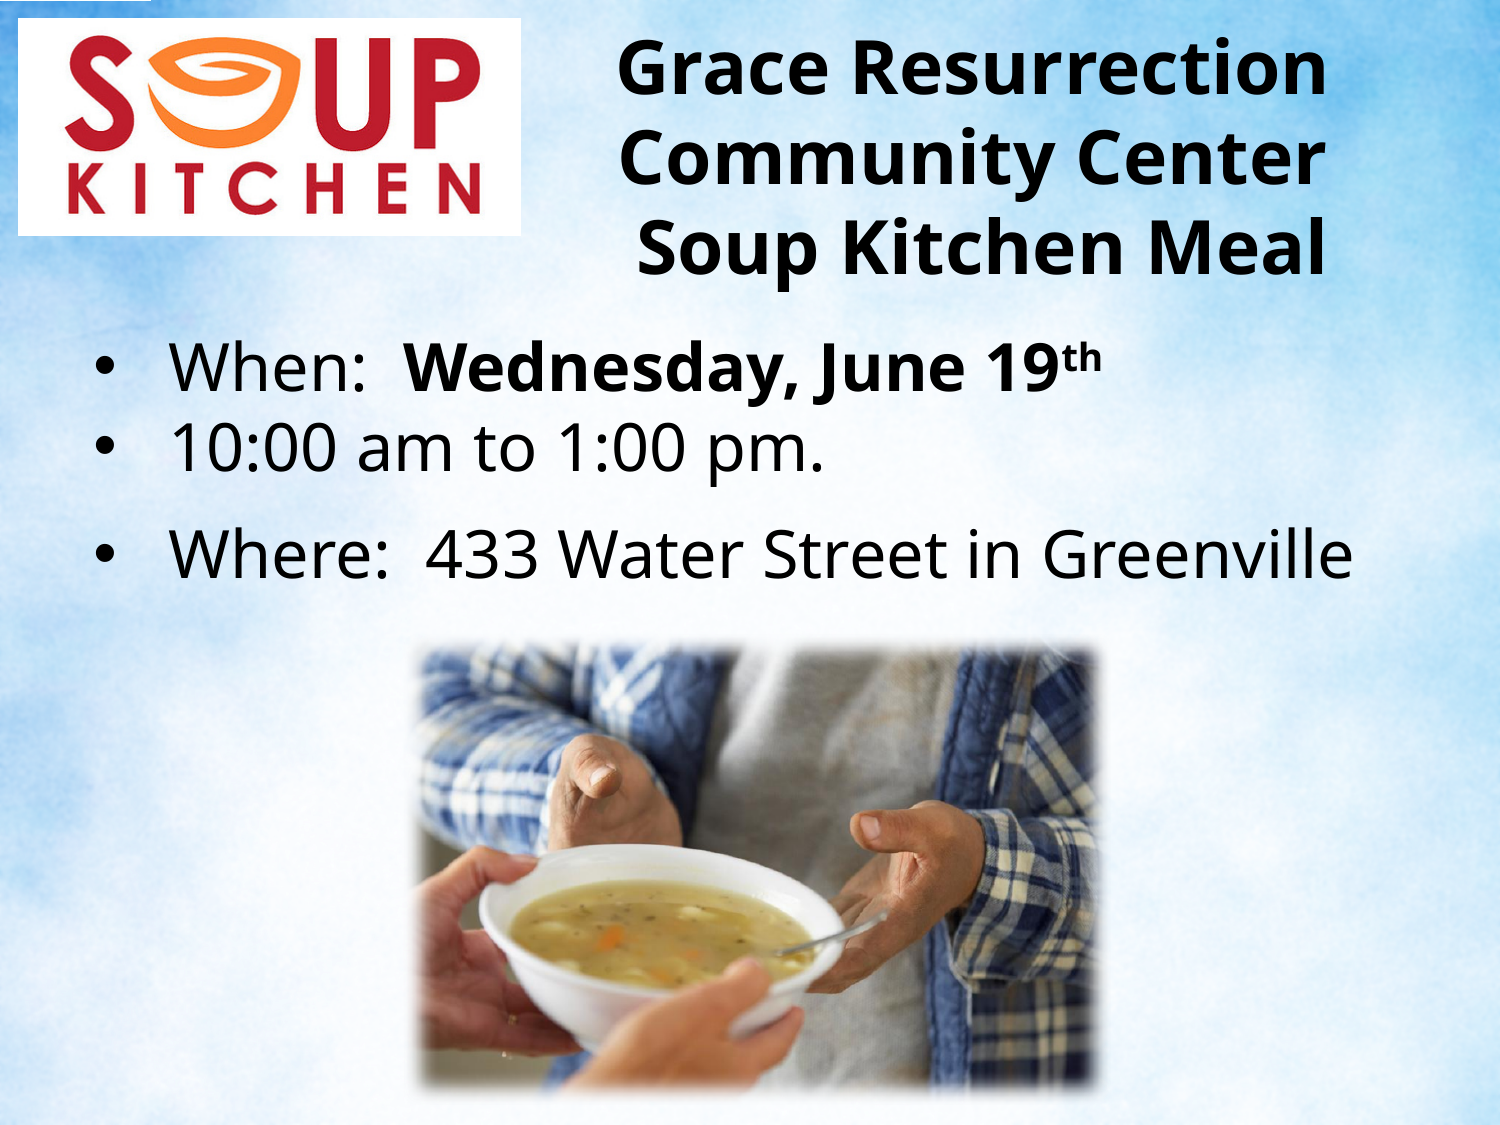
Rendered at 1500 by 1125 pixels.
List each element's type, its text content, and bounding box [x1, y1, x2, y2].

text_box When: Wednesday, June 19th 10:00 am to 1:00 pm. [78, 317, 1263, 492]
text_box Grace Resurrection Community Center Soup Kitchen Meal [521, 12, 1425, 298]
text_box Where: 433 Water Street in Greenville [78, 504, 1463, 600]
picture [0, 0, 1500, 1125]
